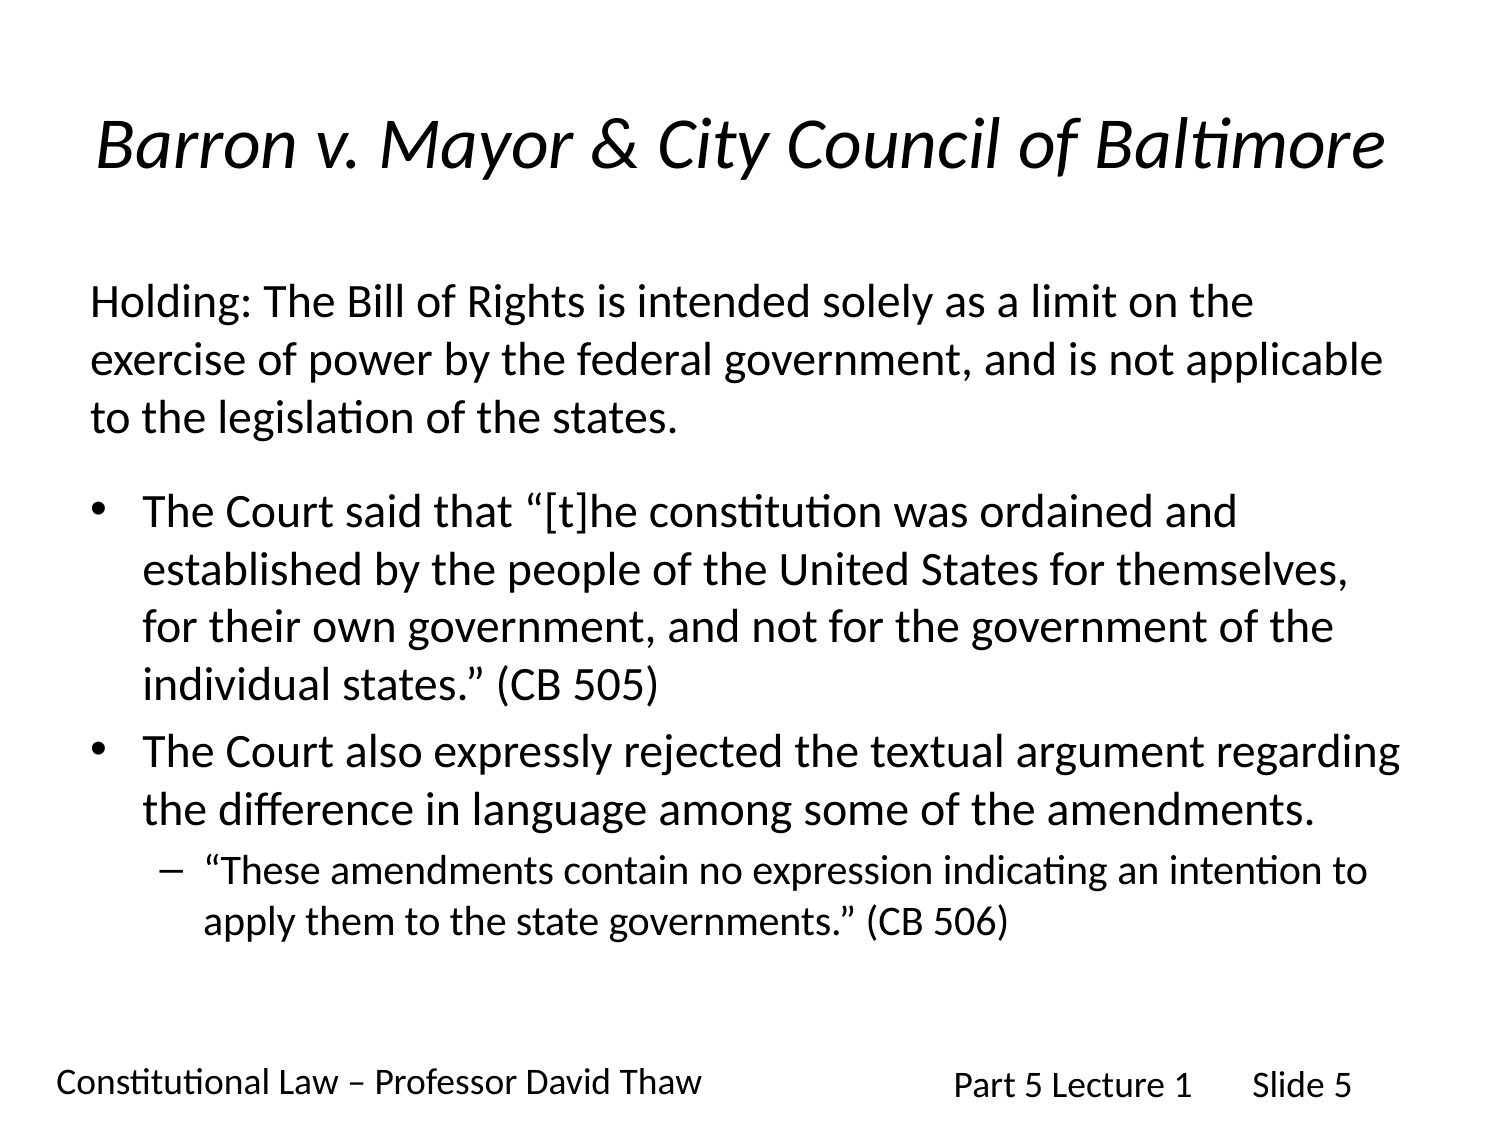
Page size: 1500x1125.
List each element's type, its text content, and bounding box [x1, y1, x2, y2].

title Barron v. Mayor & City Council of Baltimore [75, 45, 1425, 233]
list Holding: The Bill of Rights is intended solely as a limit on the exercise of power by the federal government, and is not applicable to the legislation of the states. The Court said that “[t]he constitution was ordained and established by the people of the United States for themselves, for their own government, and not for the government of the individual states.” (CB 505) The Court also expressly rejected the textual argument regarding the difference in language among some of the amendments. “These amendments contain no expression indicating an intention to apply them to the state governments.” (CB 506) [75, 262, 1425, 1005]
